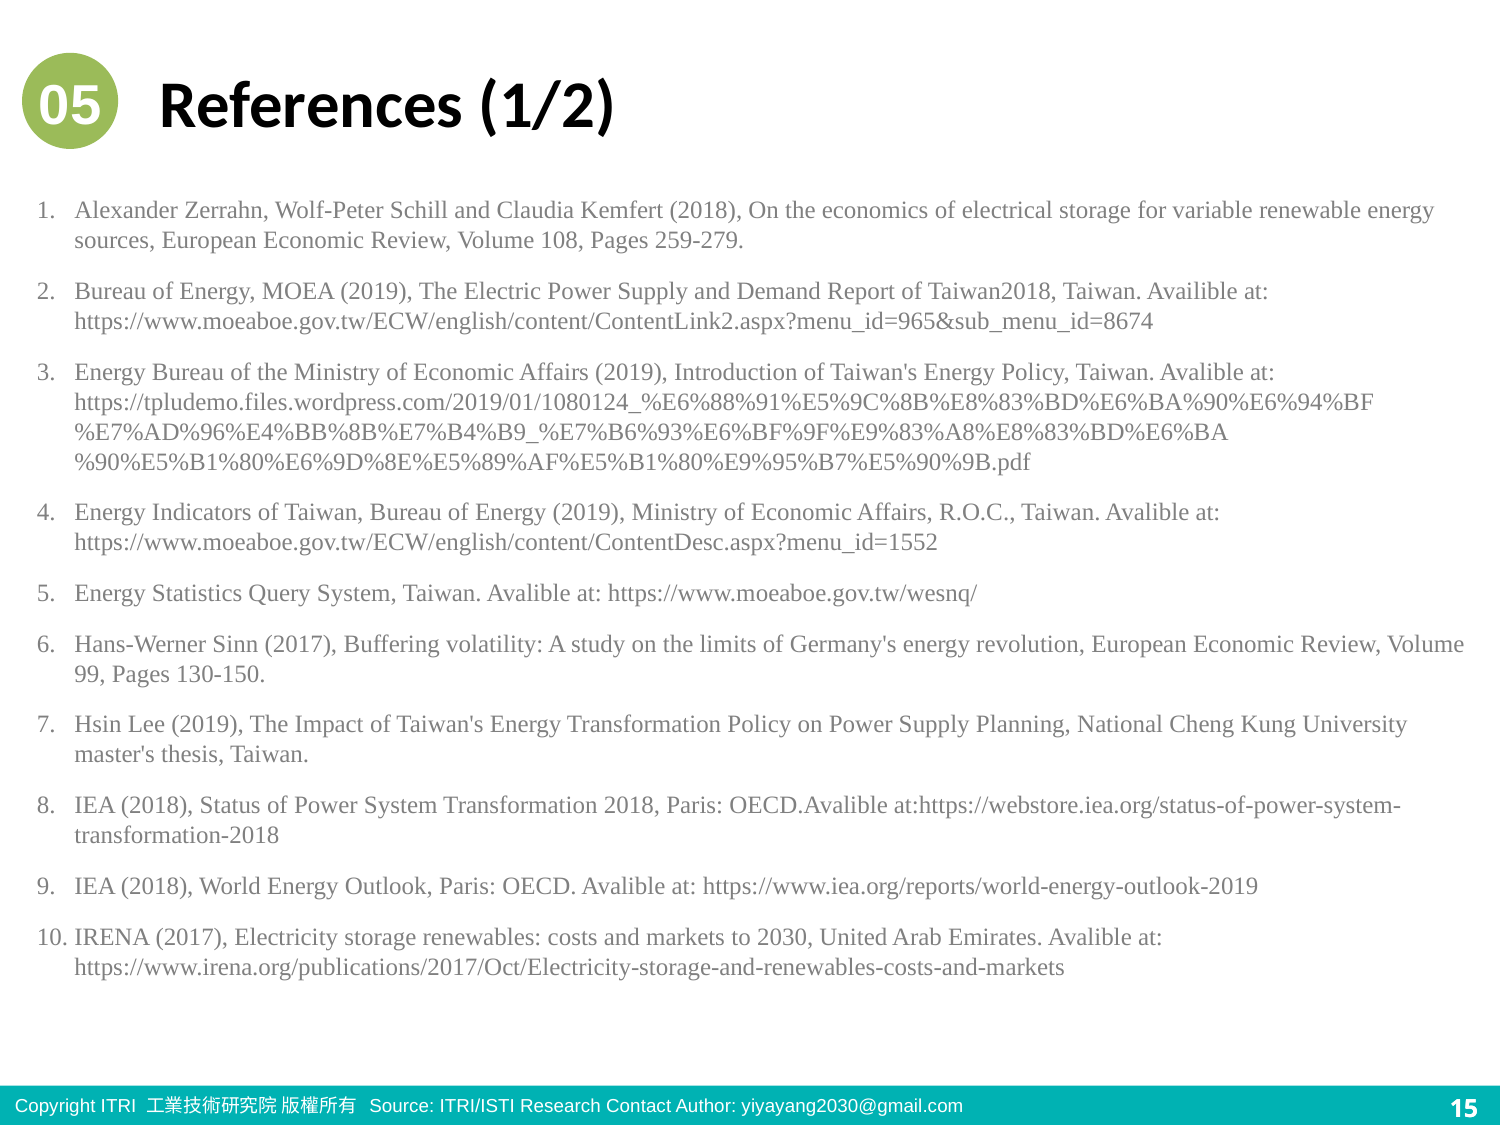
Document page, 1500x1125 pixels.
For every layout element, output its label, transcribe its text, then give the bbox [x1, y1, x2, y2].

text_box Alexander Zerrahn, Wolf-Peter Schill and Claudia Kemfert (2018), On the economics of electrical storage for variable renewable energy sources, European Economic Review, Volume 108, Pages 259-279. Bureau of Energy, MOEA (2019), The Electric Power Supply and Demand Report of Taiwan2018, Taiwan. Availible at: https://www.moeaboe.gov.tw/ECW/english/content/ContentLink2.aspx?menu_id=965&sub_menu_id=8674 Energy Bureau of the Ministry of Economic Affairs (2019), Introduction of Taiwan's Energy Policy, Taiwan. Avalible at: https://tpludemo.files.wordpress.com/2019/01/1080124_%E6%88%91%E5%9C%8B%E8%83%BD%E6%BA%90%E6%94%BF%E7%AD%96%E4%BB%8B%E7%B4%B9_%E7%B6%93%E6%BF%9F%E9%83%A8%E8%83%BD%E6%BA%90%E5%B1%80%E6%9D%8E%E5%89%AF%E5%B1%80%E9%95%B7%E5%90%9B.pdf Energy Indicators of Taiwan, Bureau of Energy (2019), Ministry of Economic Affairs, R.O.C., Taiwan. Avalible at: https://www.moeaboe.gov.tw/ECW/english/content/ContentDesc.aspx?menu_id=1552 Energy Statistics Query System, Taiwan. Avalible at: https://www.moeaboe.gov.tw/wesnq/ Hans-Werner Sinn (2017), Buffering volatility: A study on the limits of Germany's energy revolution, European Economic Review, Volume 99, Pages 130-150. Hsin Lee (2019), The Impact of Taiwan's Energy Transformation Policy on Power Supply Planning, National Cheng Kung University master's thesis, Taiwan. IEA (2018), Status of Power System Transformation 2018, Paris: OECD.Avalible at:https://webstore.iea.org/status-of-power-system-transformation-2018 IEA (2018), World Energy Outlook, Paris: OECD. Avalible at: https://www.iea.org/reports/world-energy-outlook-2019 IRENA (2017), Electricity storage renewables: costs and markets to 2030, United Arab Emirates. Avalible at: https://www.irena.org/publications/2017/Oct/Electricity-storage-and-renewables-costs-and-markets [22, 186, 1484, 988]
text_box References (1/2) [146, 53, 1392, 148]
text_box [10, 52, 130, 150]
